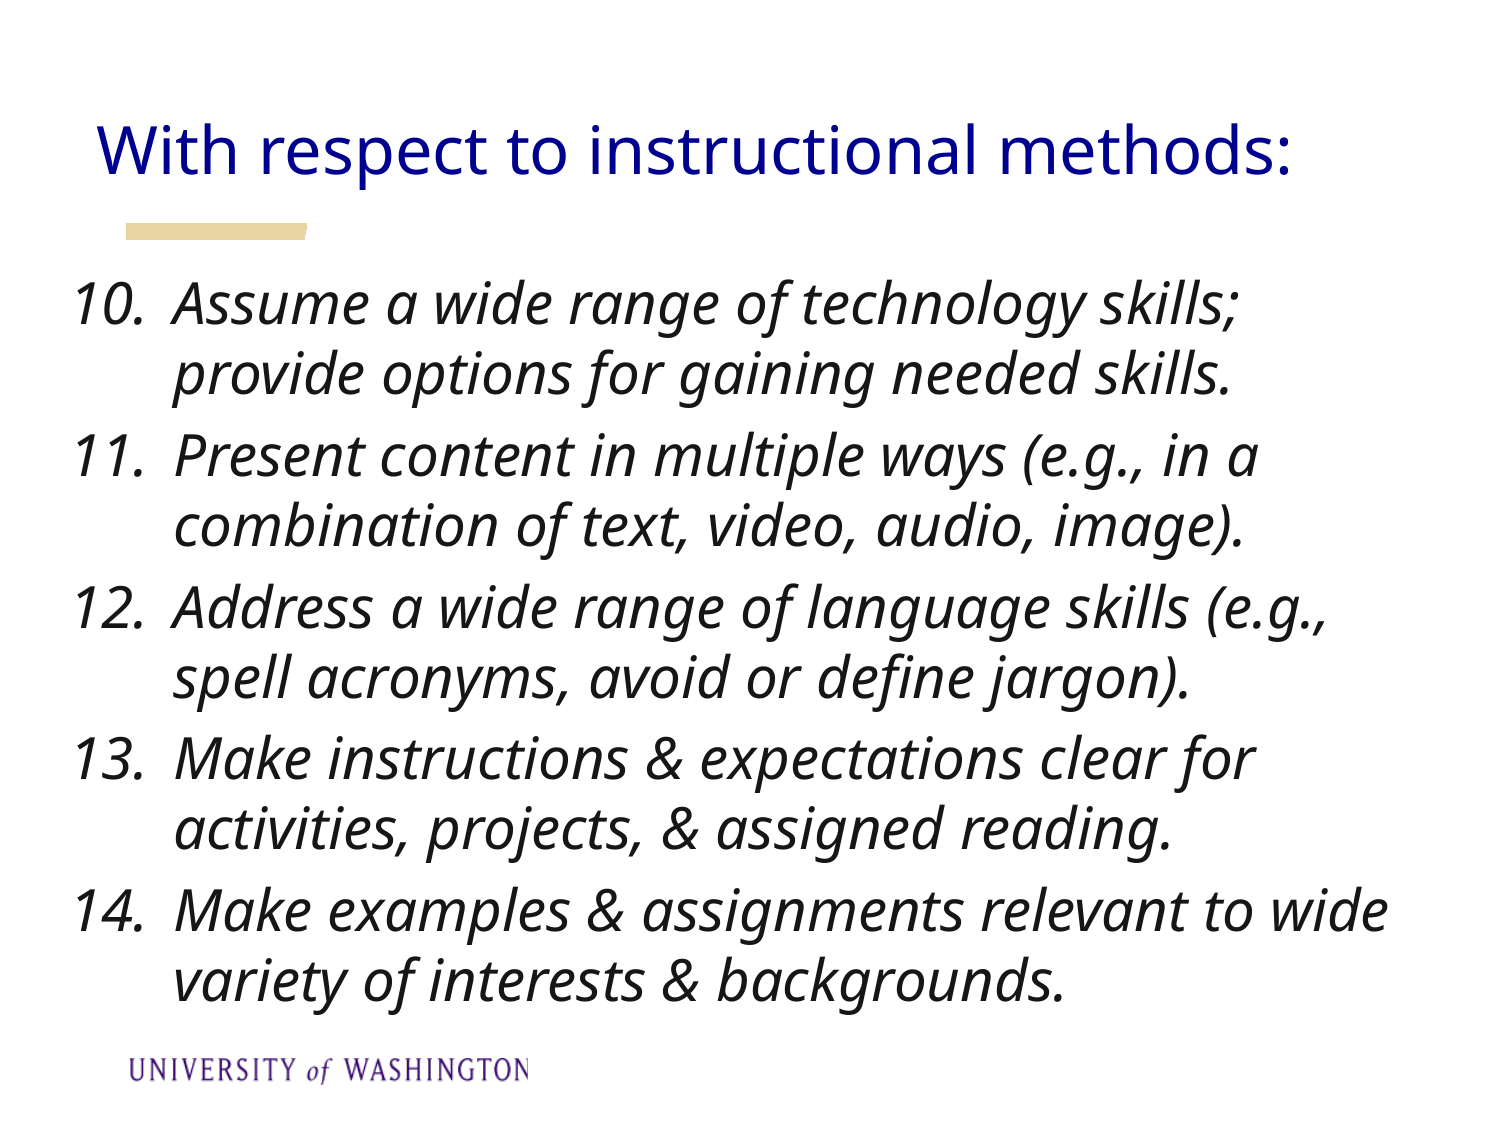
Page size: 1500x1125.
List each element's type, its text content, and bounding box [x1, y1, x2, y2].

list With respect to instructional methods: [81, 109, 1453, 167]
list Assume a wide range of technology skills; provide options for gaining needed skills. Present content in multiple ways (e.g., in a combination of text, video, audio, image). Address a wide range of language skills (e.g., spell acronyms, avoid or define jargon). Make instructions & expectations clear for activities, projects, & assigned reading. Make examples & assignments relevant to wide variety of interests & backgrounds. [54, 167, 1453, 912]
